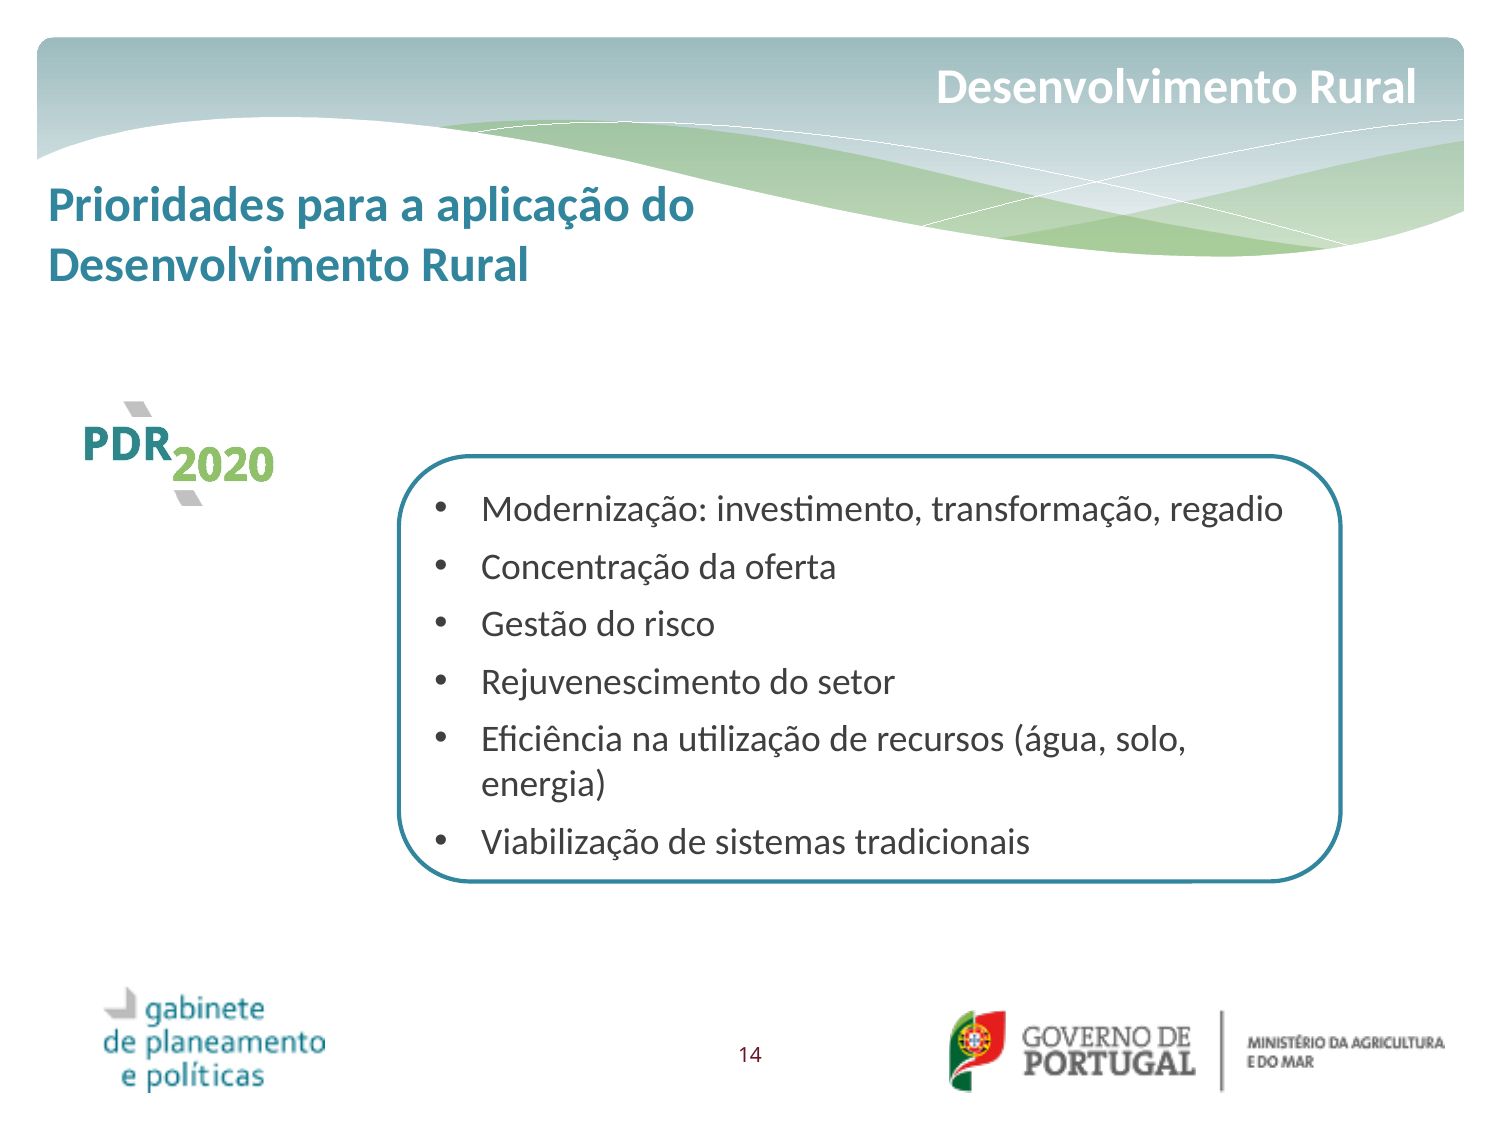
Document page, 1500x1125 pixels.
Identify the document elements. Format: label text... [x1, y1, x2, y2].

picture [76, 400, 278, 506]
text_box Modernização: investimento, transformação, regadio Concentração da oferta Gestão do risco Rejuvenescimento do setor Eficiência na utilização de recursos (água, solo, energia) Viabilização de sistemas tradicionais [396, 454, 1343, 884]
picture [948, 1010, 1445, 1093]
slide_number 14 [654, 1025, 846, 1086]
text_box Desenvolvimento Rural [916, 52, 1446, 116]
picture [102, 985, 325, 1093]
text_box Prioridades para a aplicação do Desenvolvimento Rural [25, 170, 952, 293]
